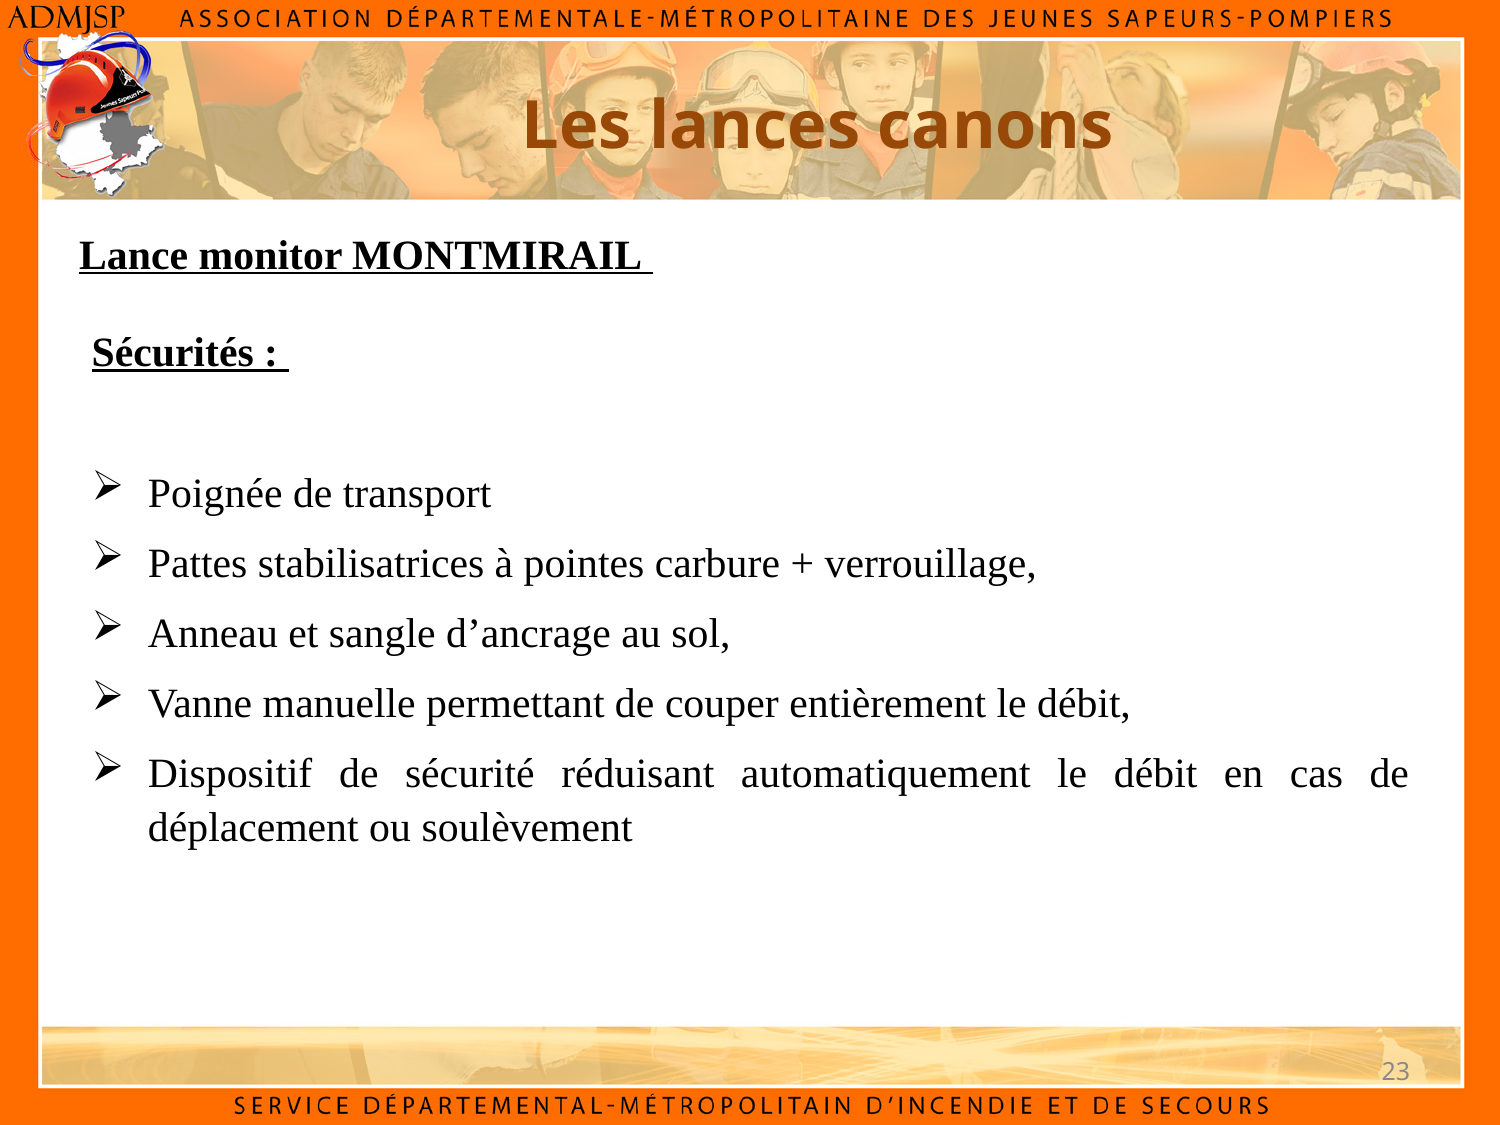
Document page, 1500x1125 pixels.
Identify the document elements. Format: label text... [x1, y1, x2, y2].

text_box Lance monitor MONTMIRAIL [64, 216, 1425, 286]
picture [0, 0, 1500, 1125]
text_box 23 [1074, 1042, 1425, 1103]
text_box Sécurités : Poignée de transport Pattes stabilisatrices à pointes carbure + verrouillage, Anneau et sangle d’ancrage au sol, Vanne manuelle permettant de couper entièrement le débit, Dispositif de sécurité réduisant automatiquement le débit en cas de déplacement ou soulèvement [76, 314, 1425, 857]
title Les lances canons [183, 45, 1454, 200]
